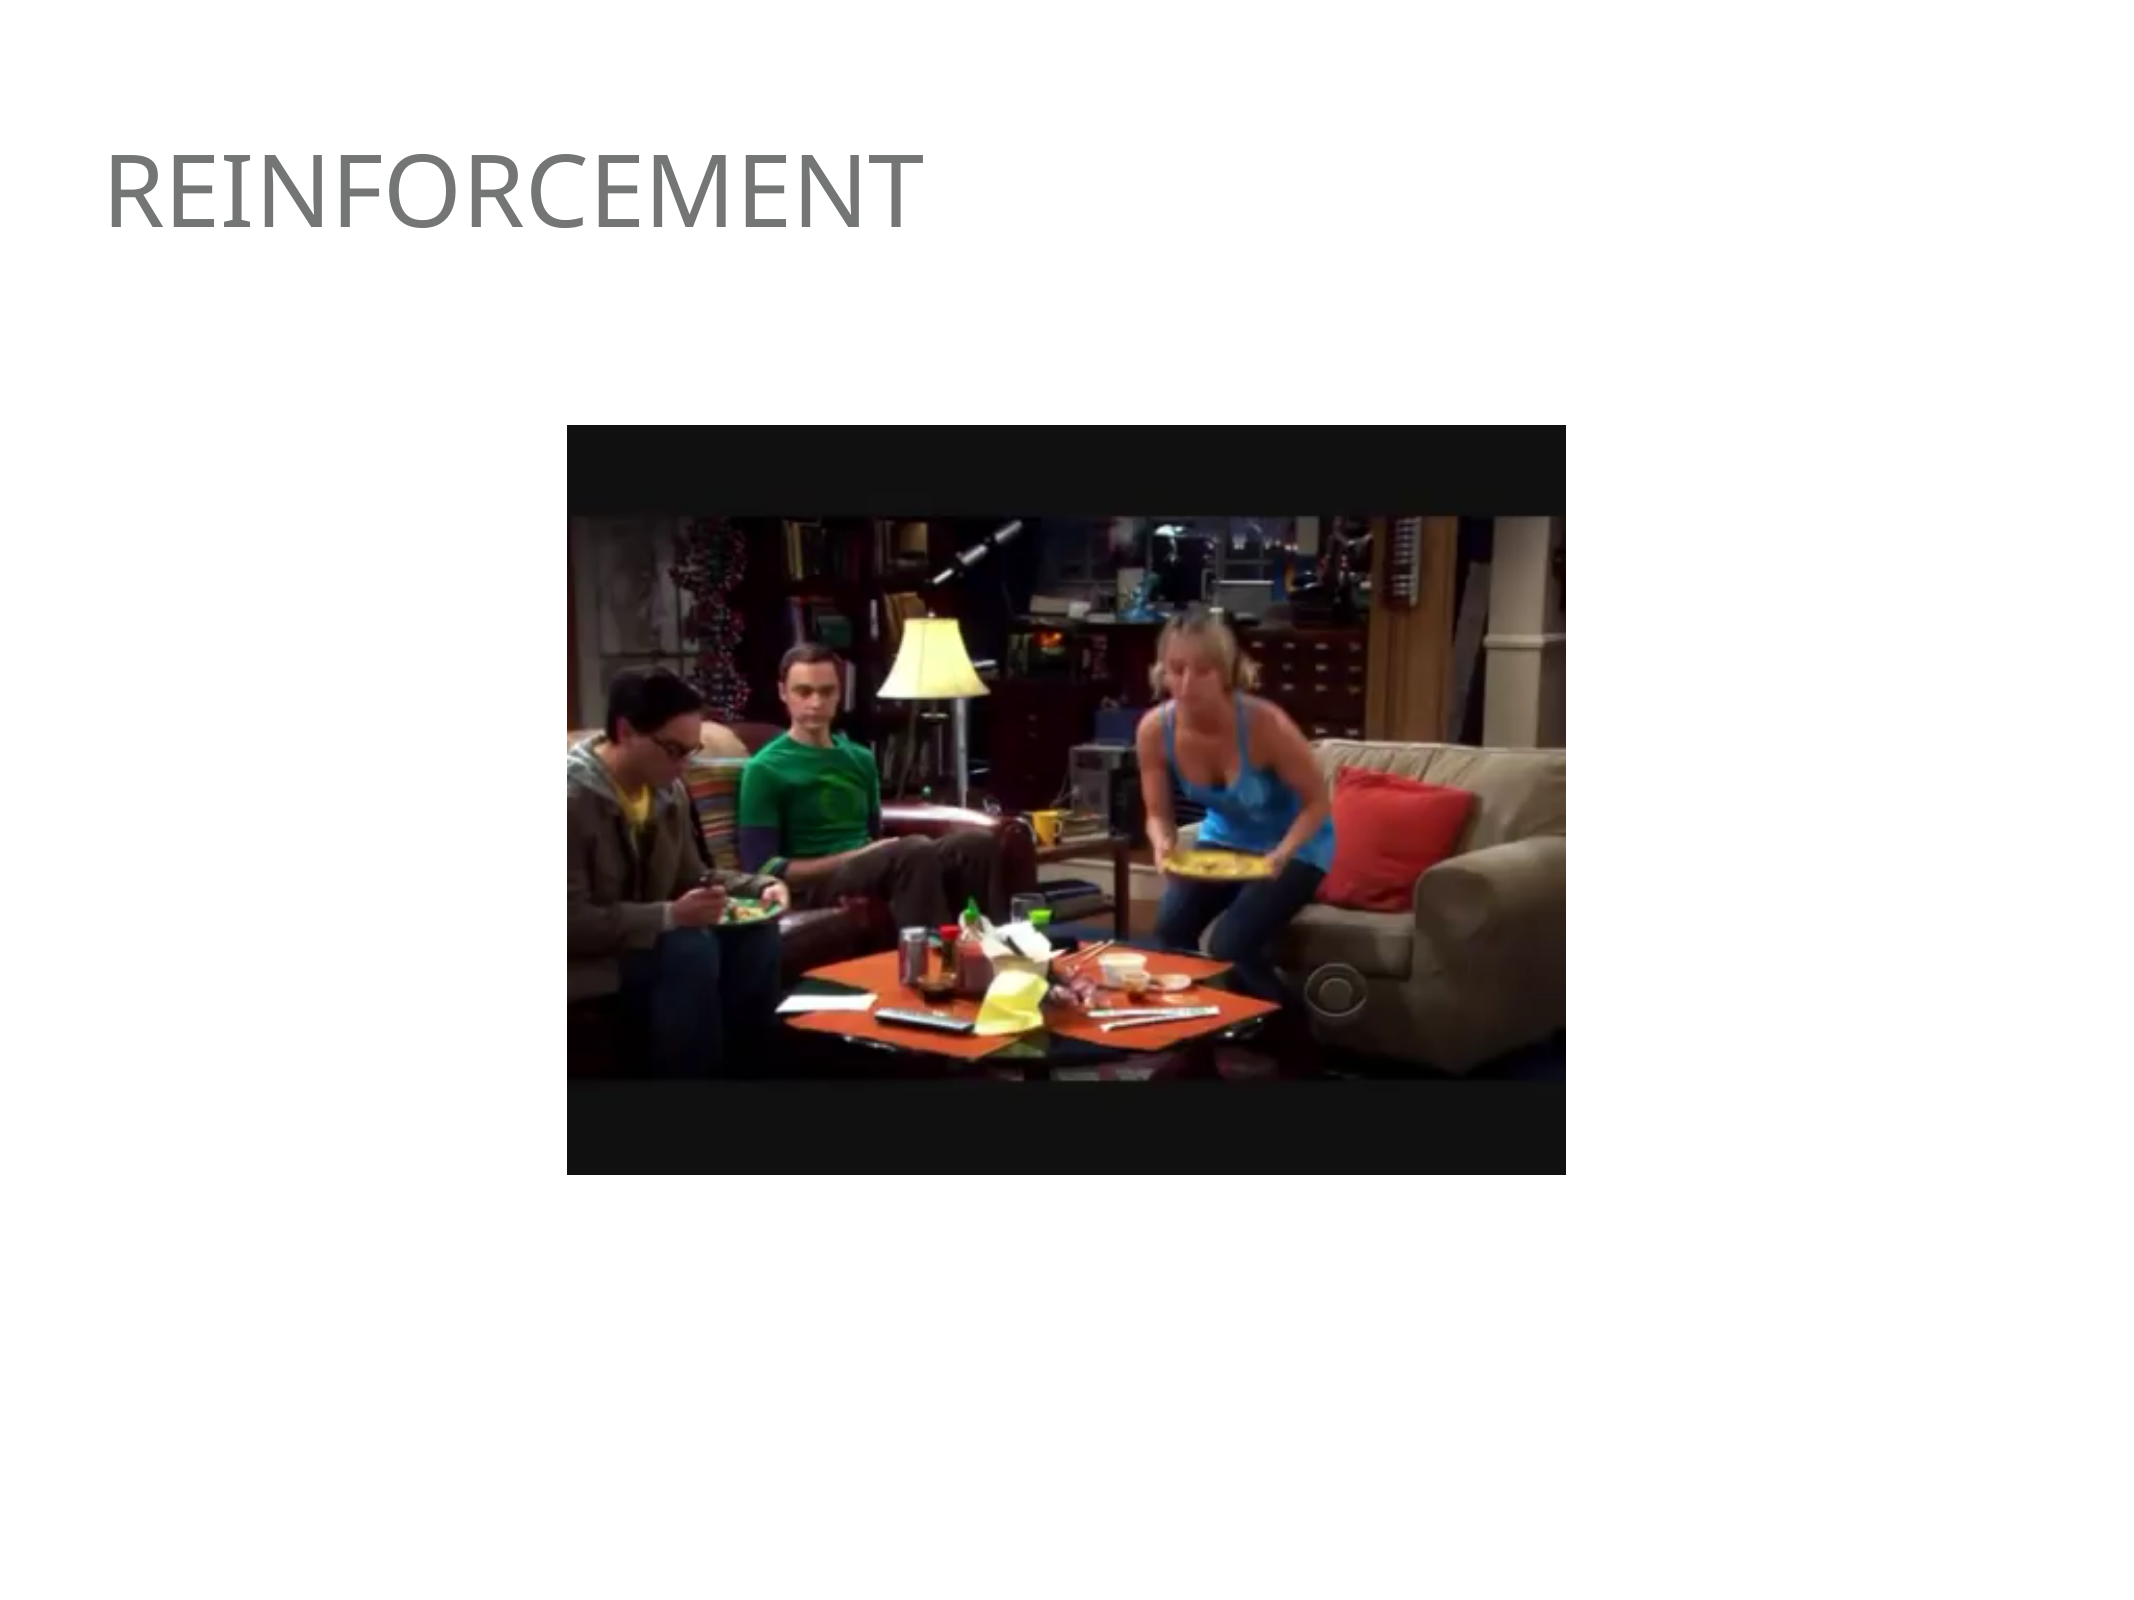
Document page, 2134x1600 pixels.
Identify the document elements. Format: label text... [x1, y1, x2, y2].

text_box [566, 424, 1567, 1176]
title Reinforcement [93, 118, 2041, 238]
